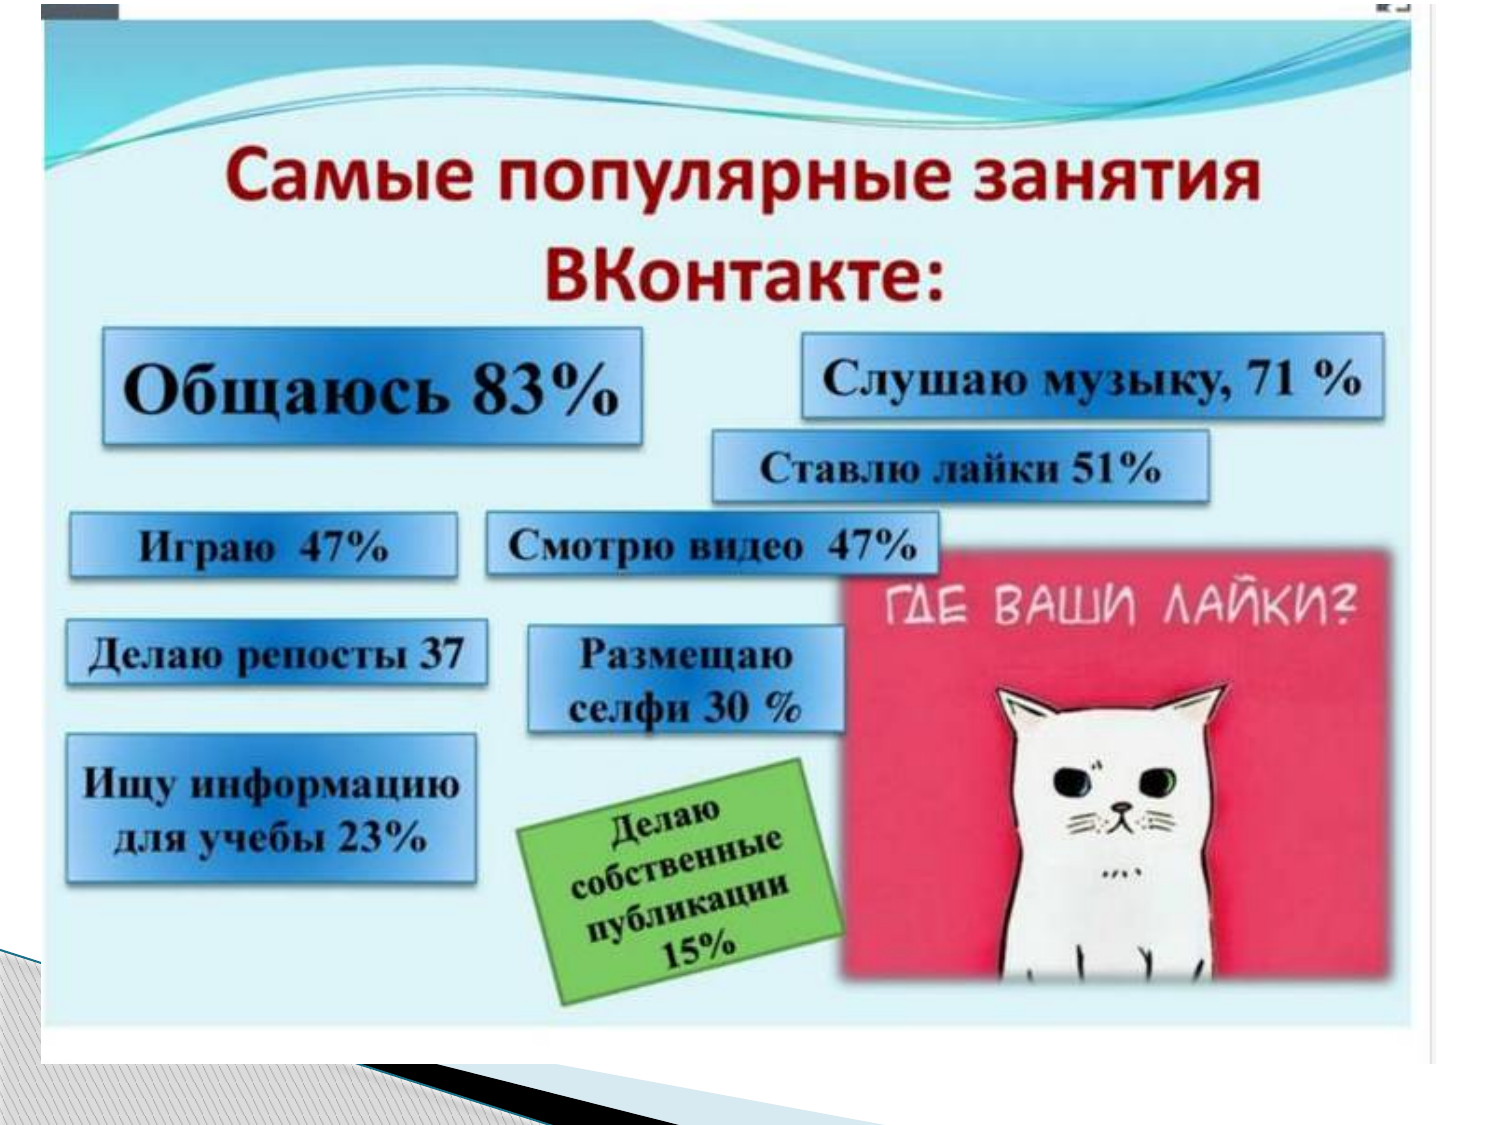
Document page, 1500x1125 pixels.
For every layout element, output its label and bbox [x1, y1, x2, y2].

list [41, 4, 1436, 1064]
